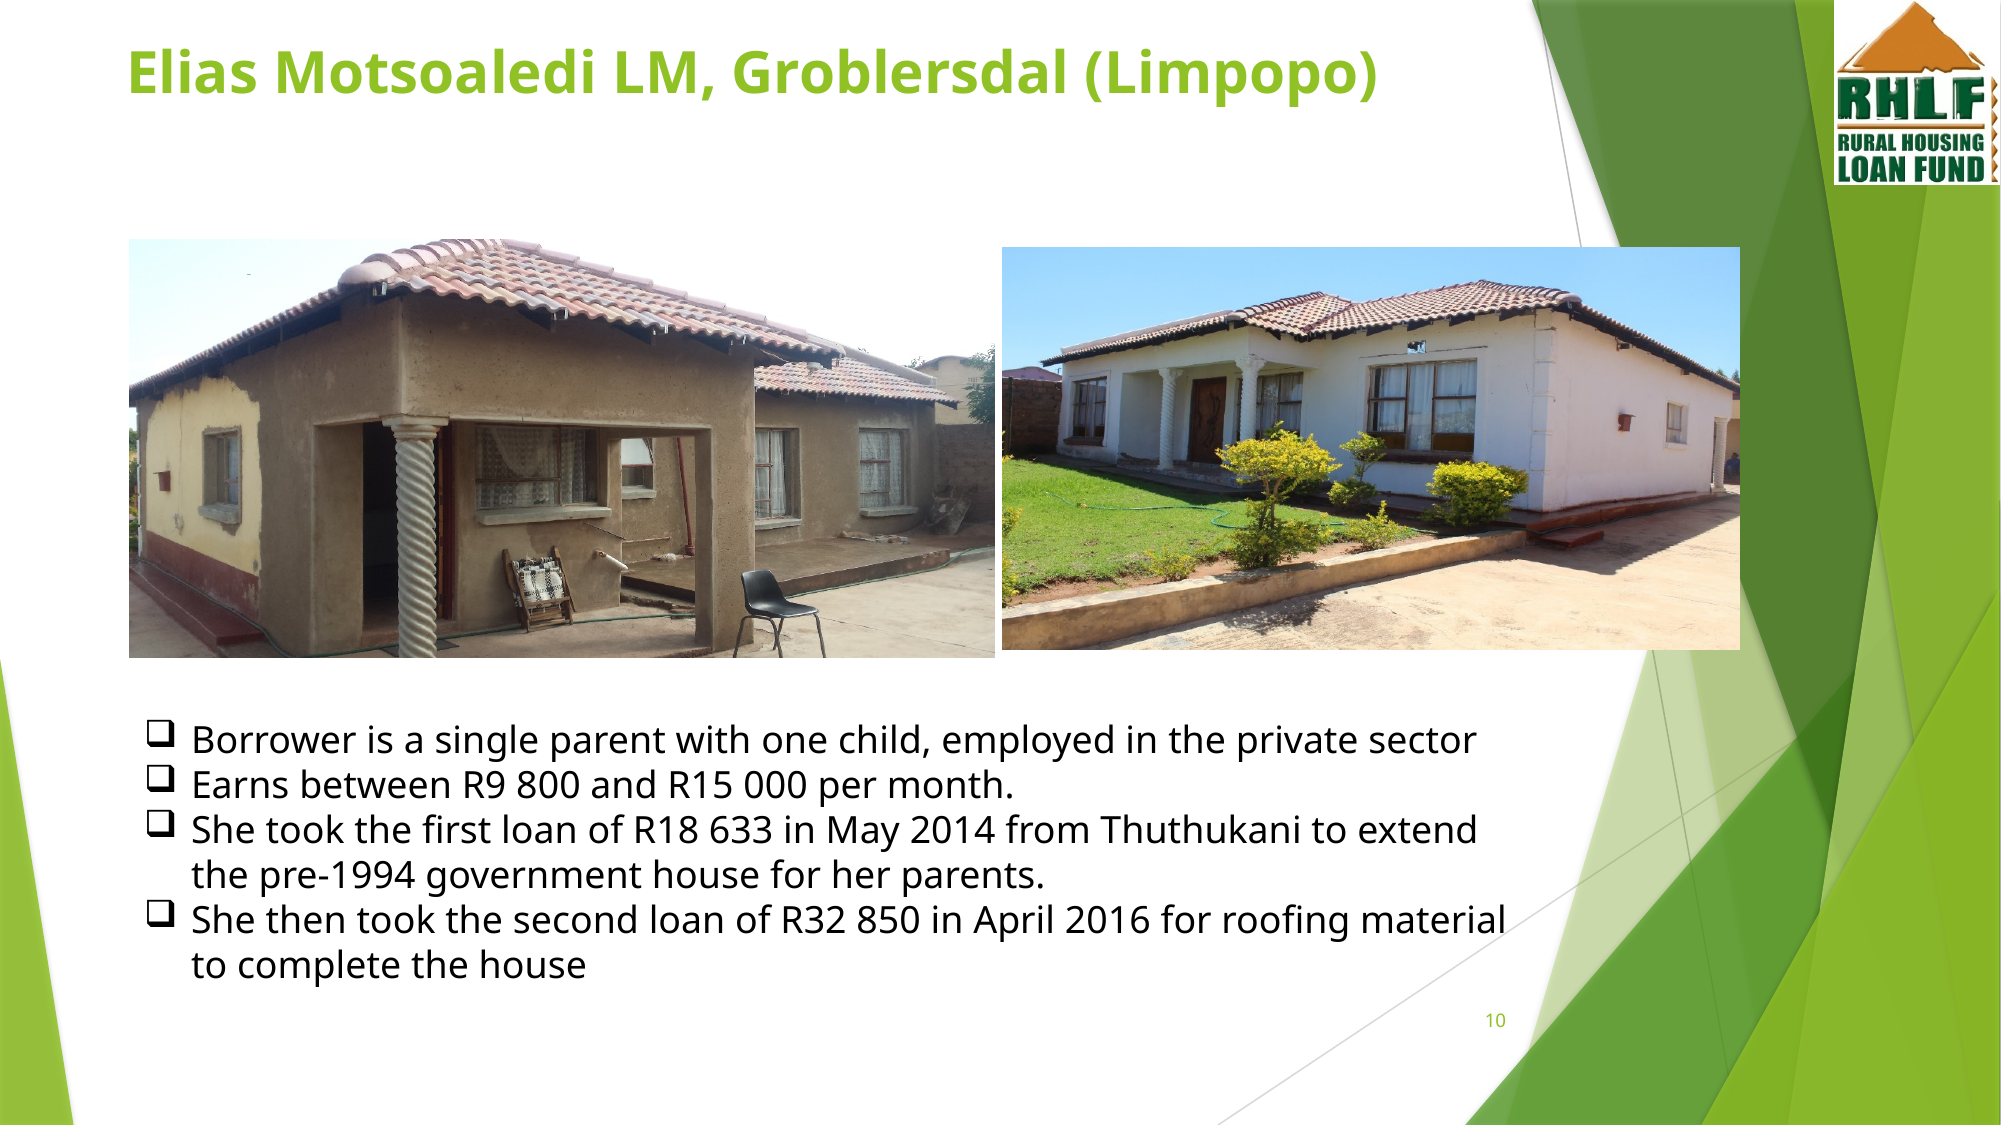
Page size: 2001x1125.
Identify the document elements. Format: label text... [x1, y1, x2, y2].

title Elias Motsoaledi LM, Groblersdal (Limpopo) [111, 27, 1522, 245]
picture [128, 238, 996, 659]
slide_number 10 [1409, 991, 1522, 1051]
picture [1834, 0, 2000, 186]
text_box Borrower is a single parent with one child, employed in the private sector Earns between R9 800 and R15 000 per month. She took the first loan of R18 633 in May 2014 from Thuthukani to extend the pre-1994 government house for her parents. She then took the second loan of R32 850 in April 2016 for roofing material to complete the house [129, 709, 1552, 994]
picture [1001, 247, 1740, 650]
